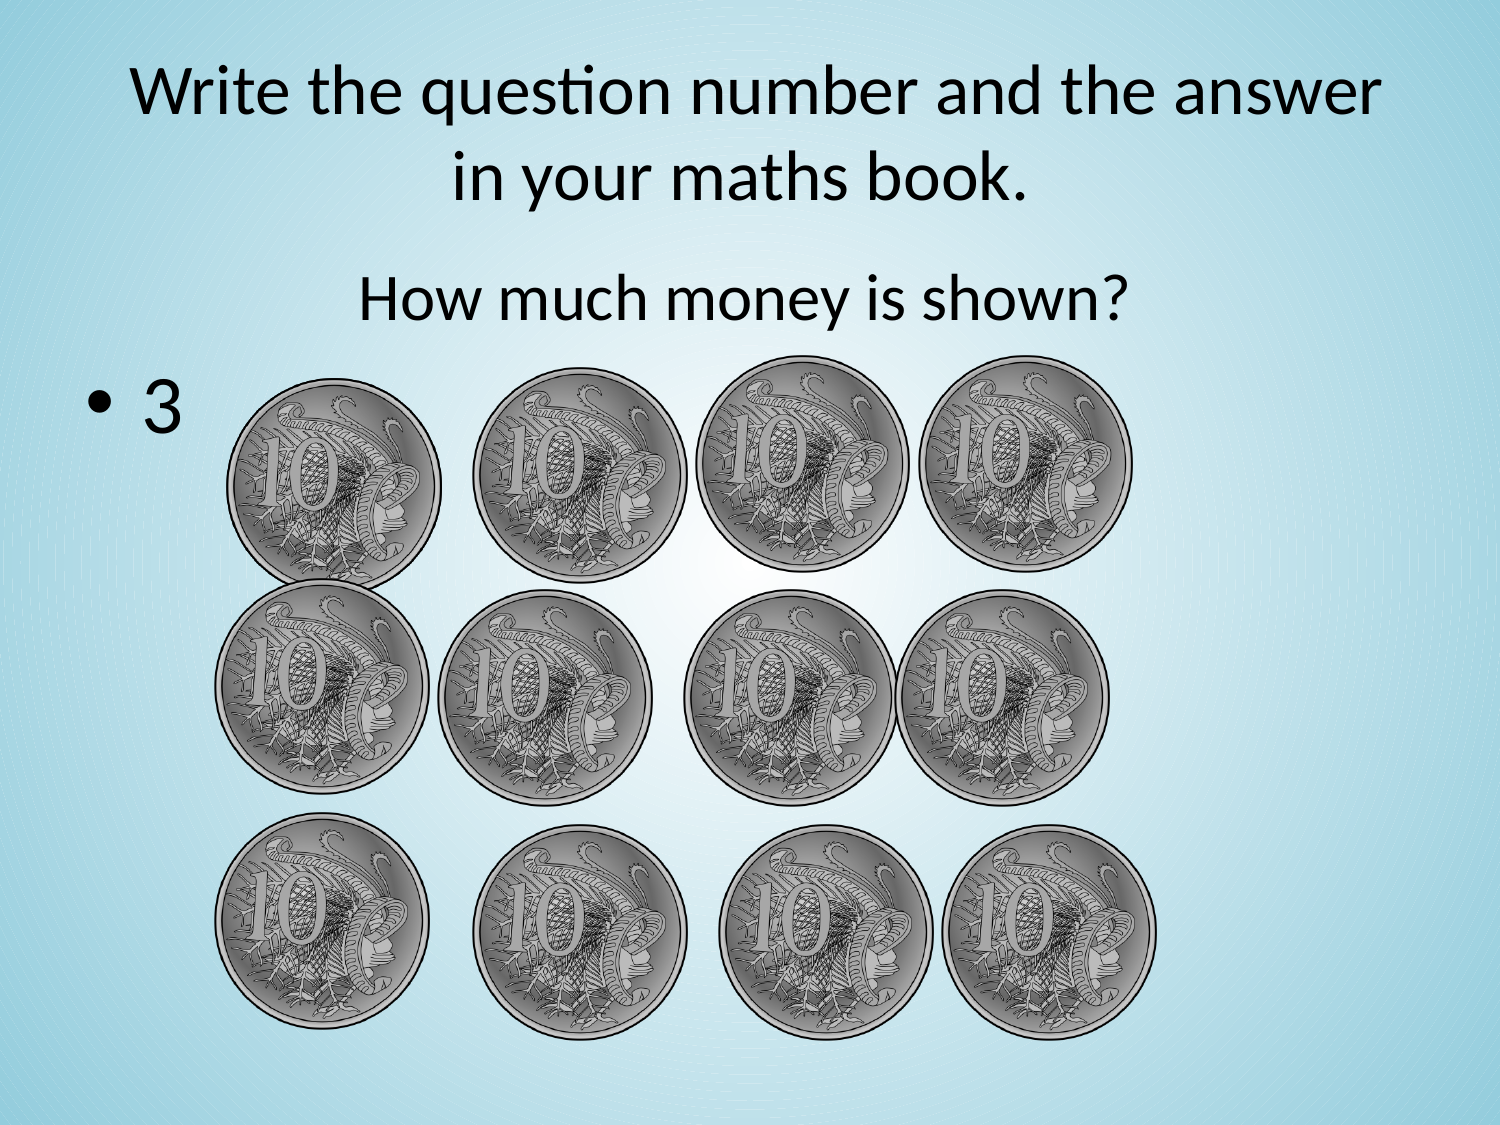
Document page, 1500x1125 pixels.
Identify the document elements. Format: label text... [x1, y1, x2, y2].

picture [468, 820, 692, 1044]
list How much money is shown? 3 [70, 246, 1421, 1090]
title Write the question number and the answer in your maths book. [82, 35, 1432, 223]
picture [714, 820, 1161, 1044]
picture [210, 351, 1137, 1032]
